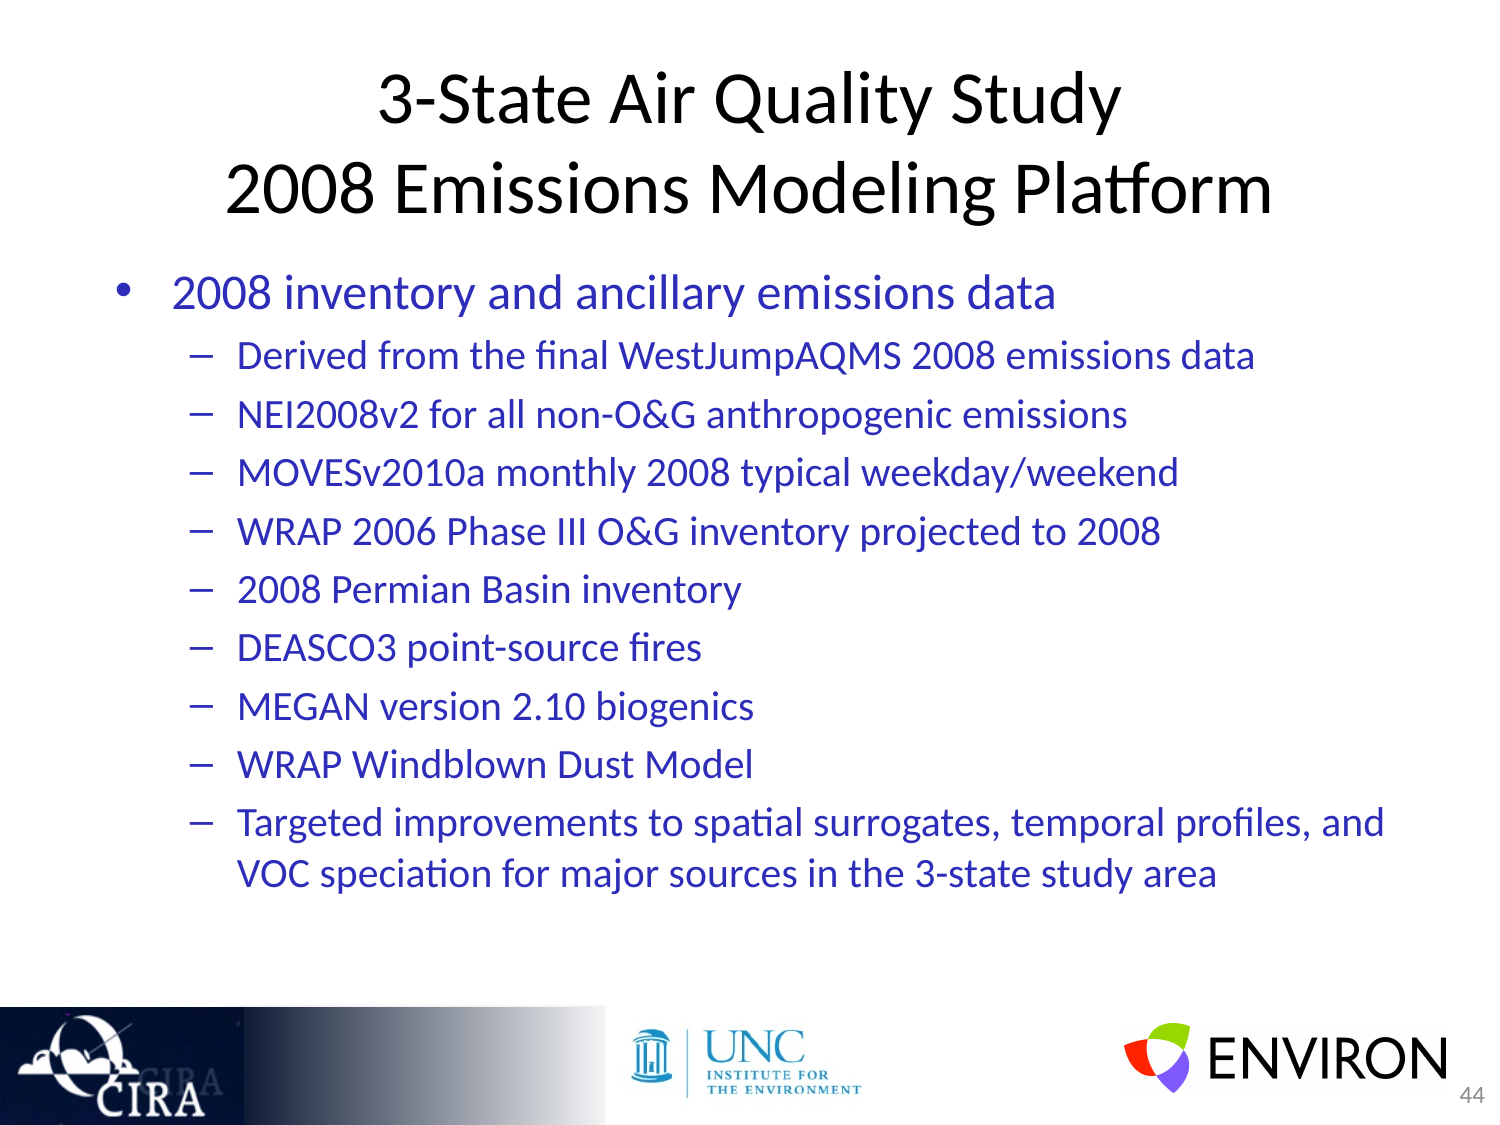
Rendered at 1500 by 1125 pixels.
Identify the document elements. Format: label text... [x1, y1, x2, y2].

picture [0, 1007, 244, 1125]
title 3-State Air Quality Study 2008 Emissions Modeling Platform [75, 45, 1425, 233]
picture [605, 999, 887, 1125]
list 2008 inventory and ancillary emissions data Derived from the final WestJumpAQMS 2008 emissions data NEI2008v2 for all non-O&G anthropogenic emissions MOVESv2010a monthly 2008 typical weekday/weekend WRAP 2006 Phase III O&G inventory projected to 2008 2008 Permian Basin inventory DEASCO3 point-source fires MEGAN version 2.10 biogenics WRAP Windblown Dust Model Targeted improvements to spatial surrogates, temporal profiles, and VOC speciation for major sources in the 3-state study area [99, 252, 1471, 988]
picture [1124, 1023, 1446, 1093]
